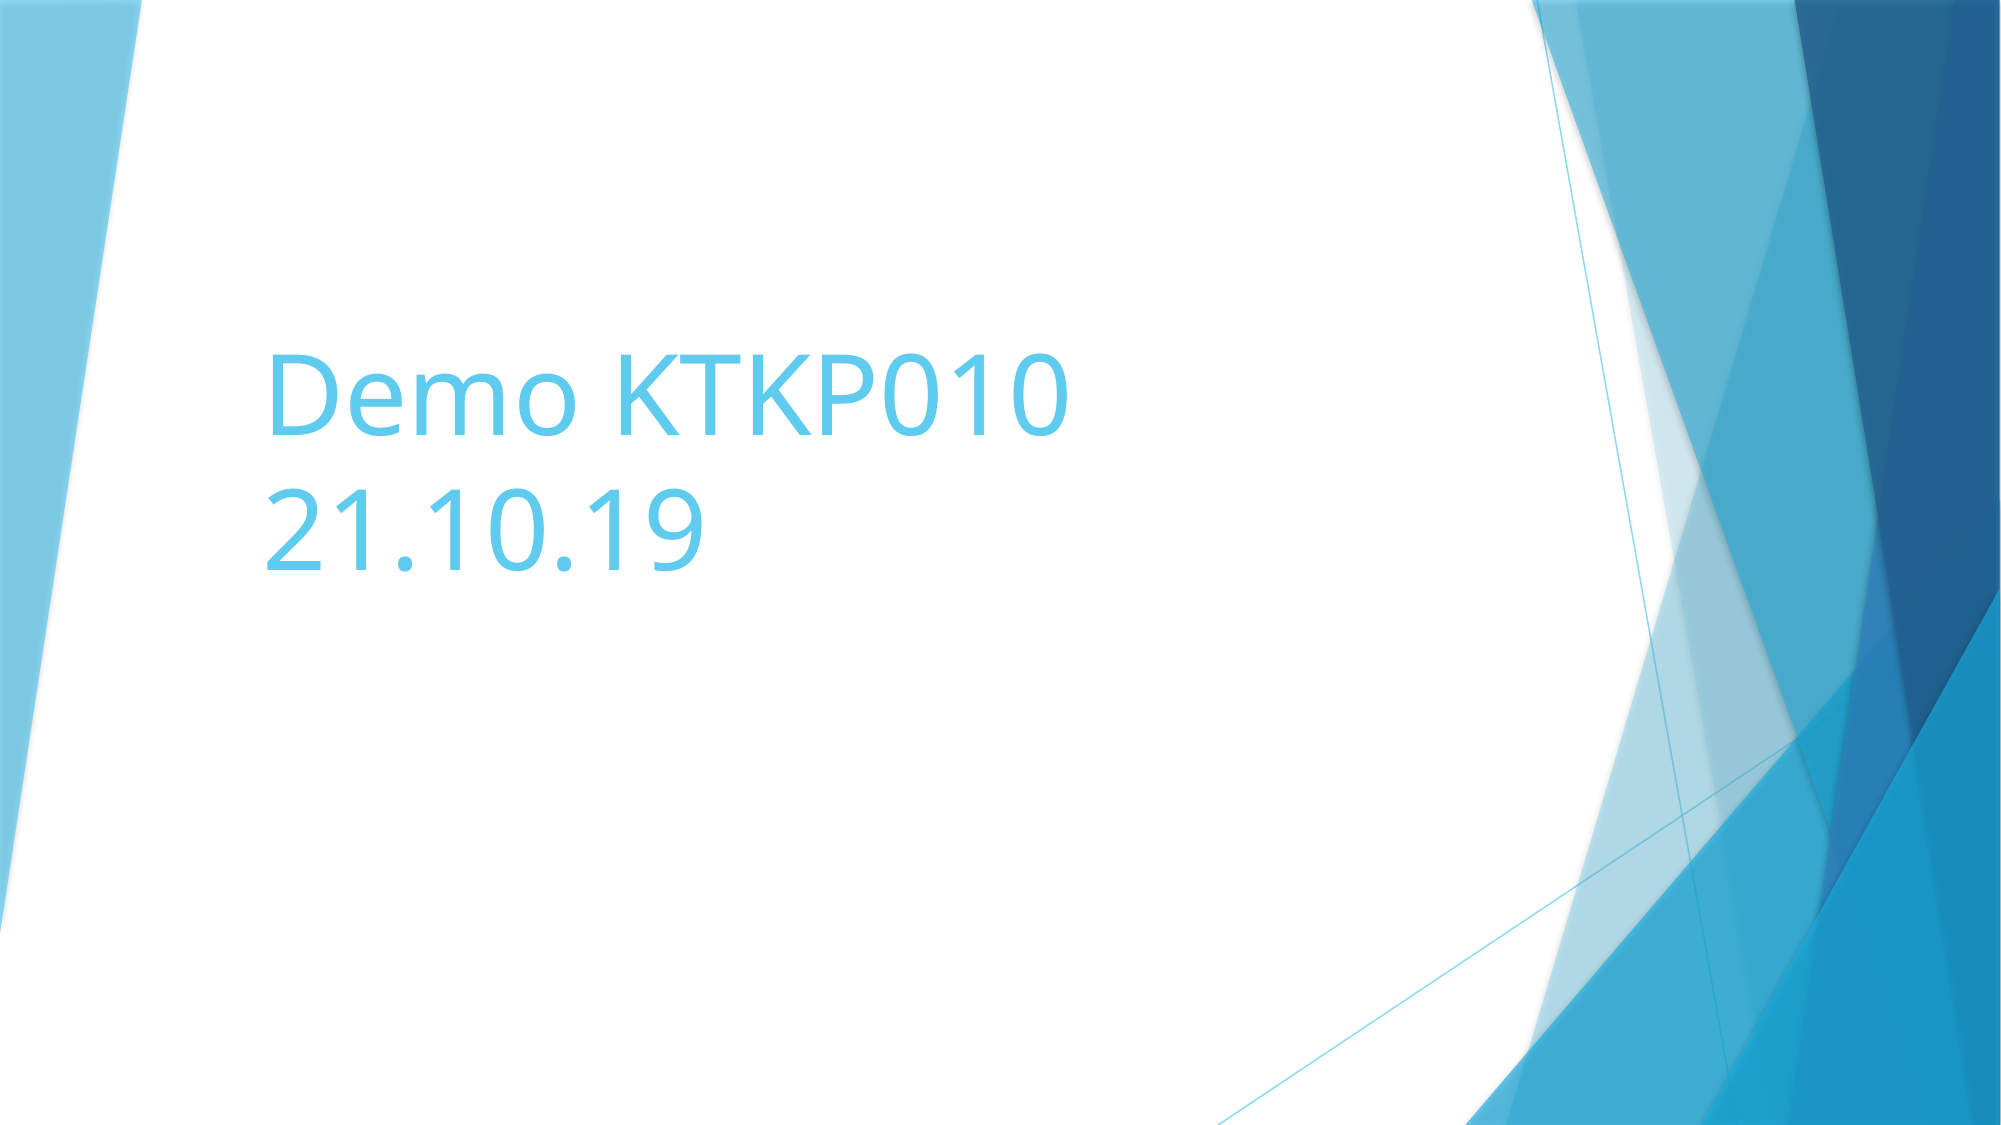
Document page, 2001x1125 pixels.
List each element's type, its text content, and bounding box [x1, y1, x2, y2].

title Demo KTKP010 21.10.19 [247, 21, 1522, 600]
